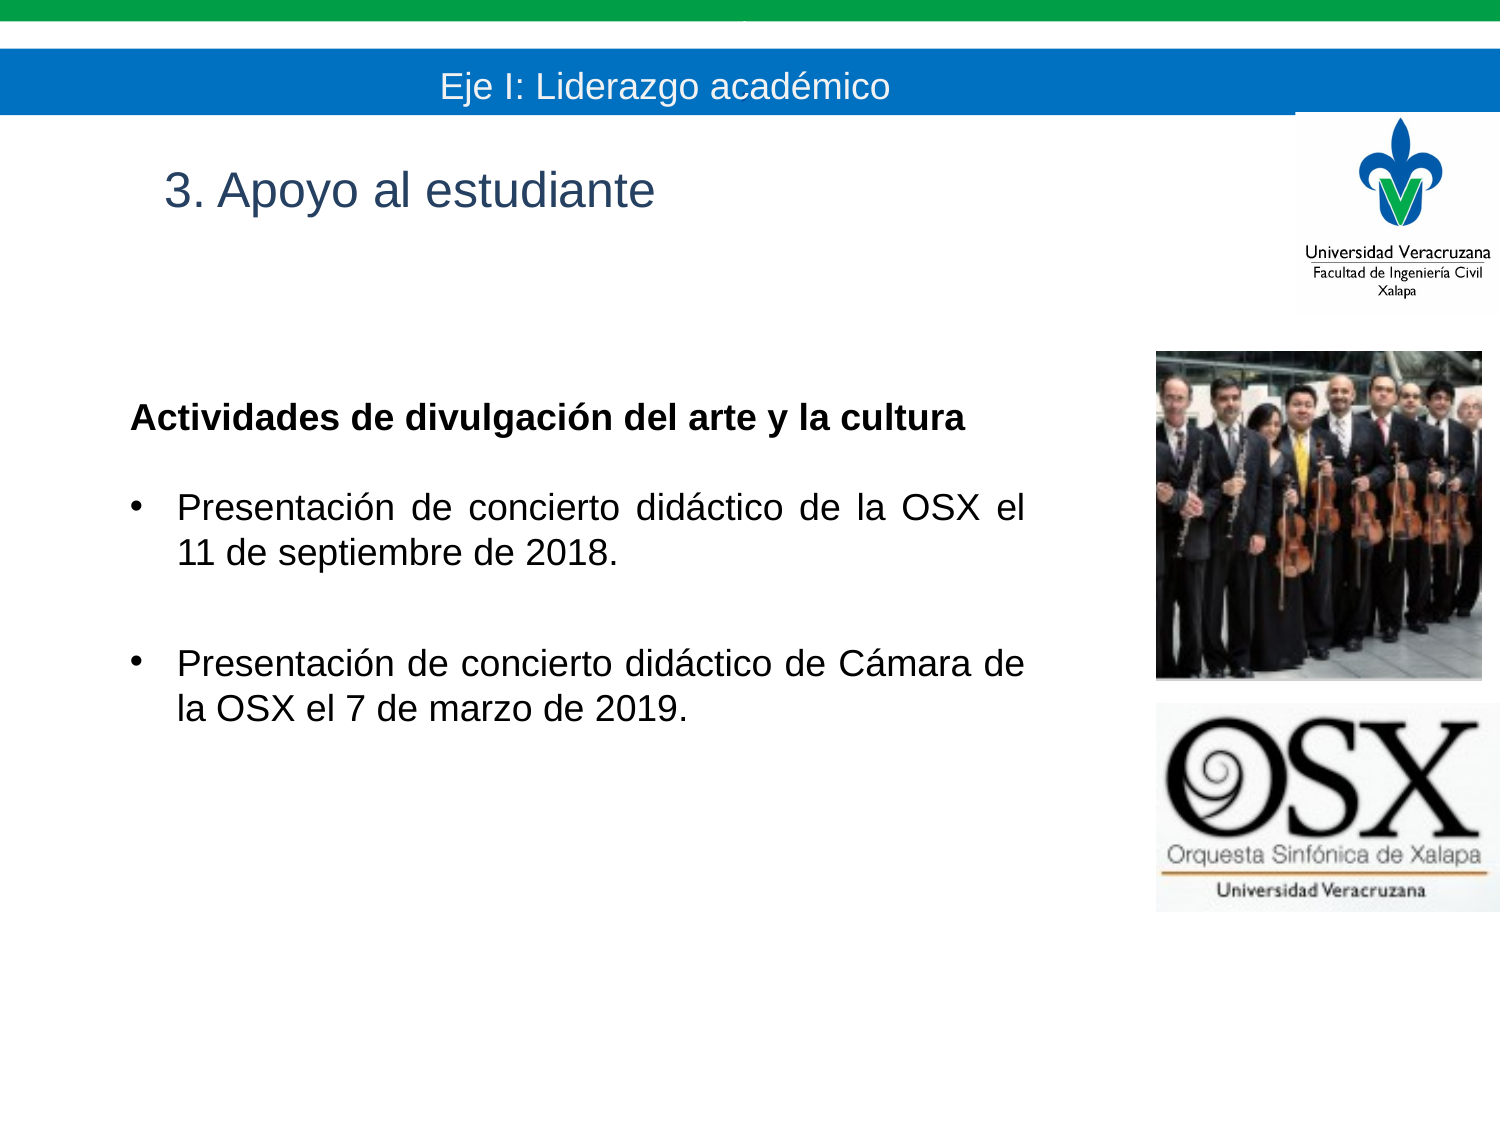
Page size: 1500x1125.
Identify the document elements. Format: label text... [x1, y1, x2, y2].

text_box Eje I: Liderazgo académico [424, 54, 1136, 115]
picture [1155, 350, 1482, 681]
picture [1155, 703, 1500, 913]
text_box 3. Apoyo al estudiante [149, 149, 1200, 285]
picture [1294, 112, 1500, 315]
text_box Actividades de divulgación del arte y la cultura Presentación de concierto didáctico de la OSX el 11 de septiembre de 2018. Presentación de concierto didáctico de Cámara de la OSX el 7 de marzo de 2019. [115, 385, 1041, 736]
text_box , [0, 0, 1500, 23]
text_box , [0, 47, 1500, 117]
